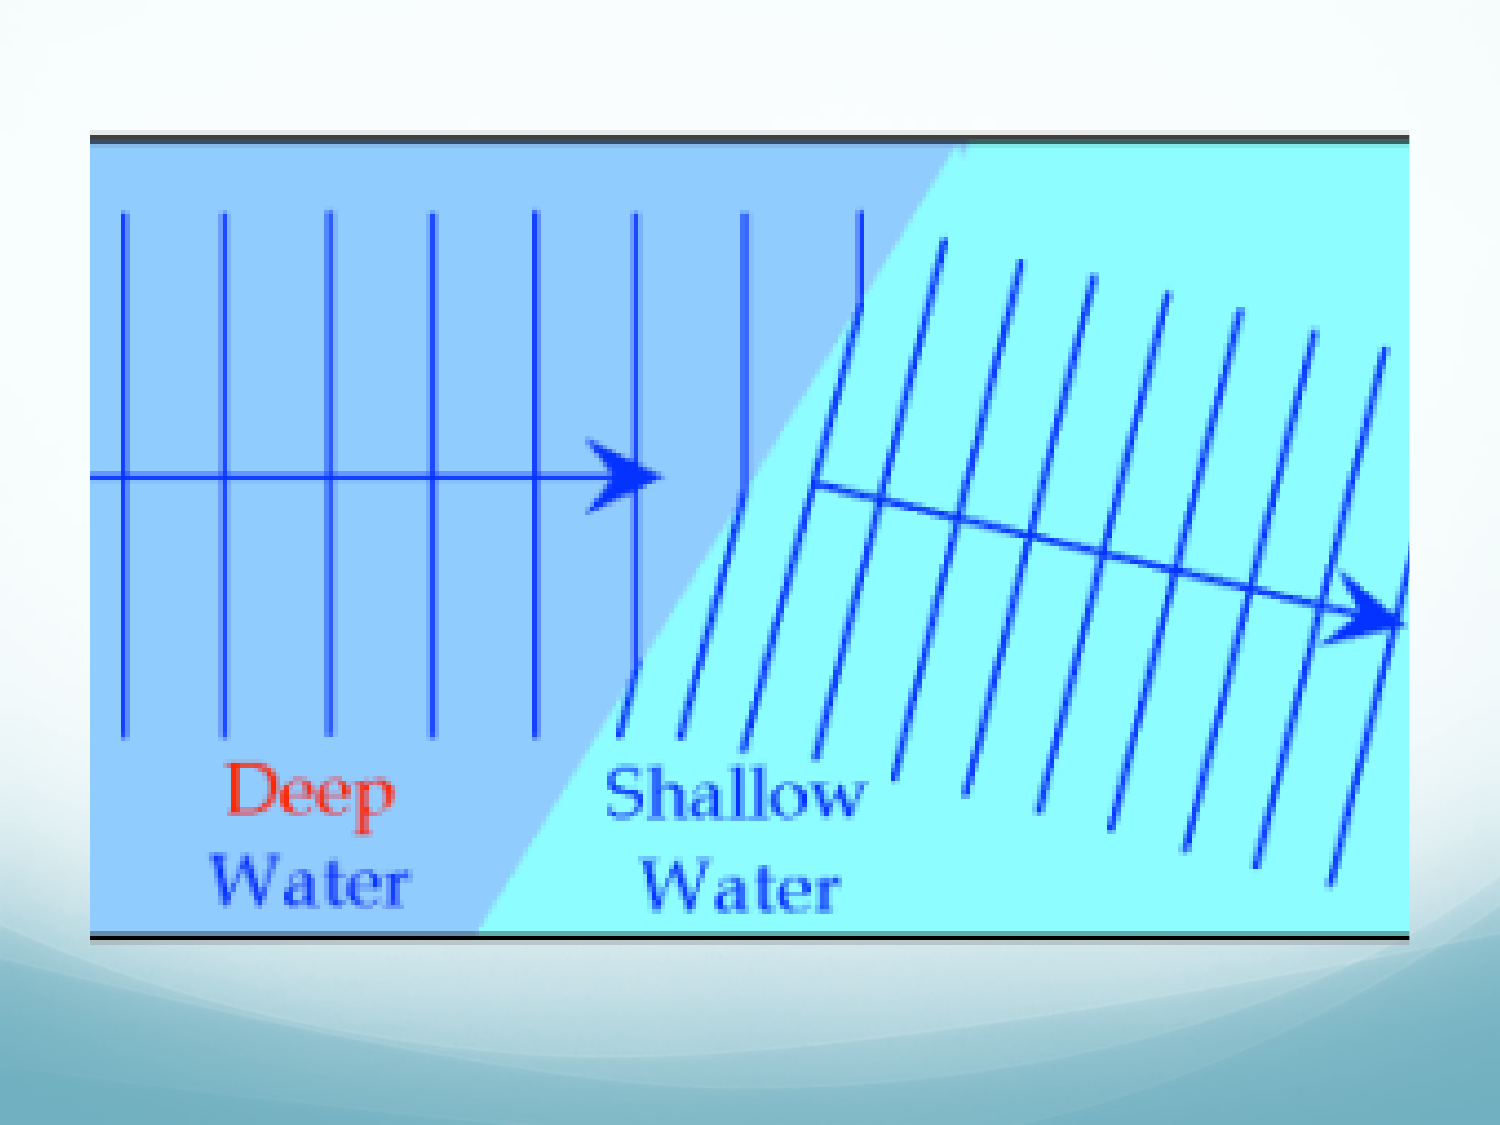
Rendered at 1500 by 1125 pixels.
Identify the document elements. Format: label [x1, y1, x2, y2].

list [89, 122, 1410, 951]
